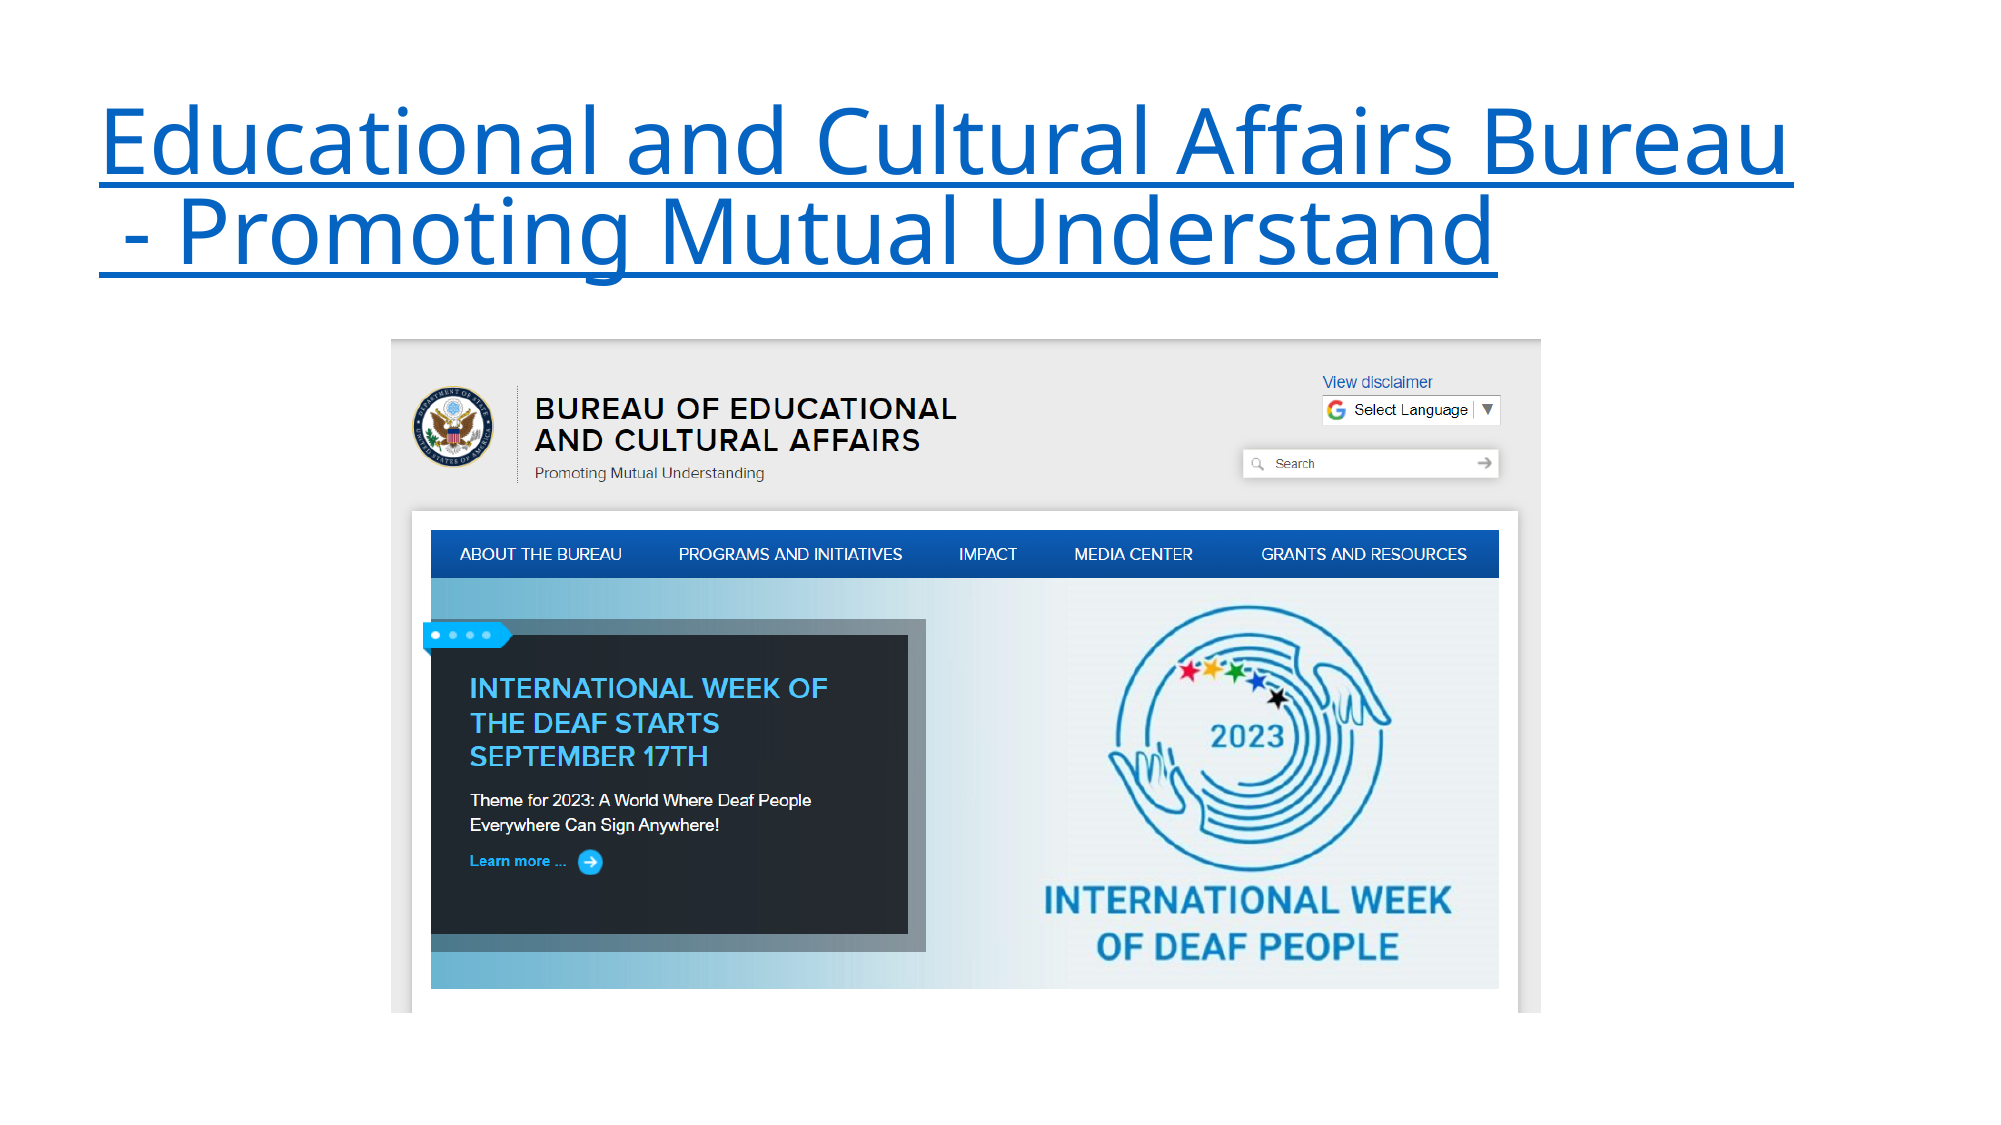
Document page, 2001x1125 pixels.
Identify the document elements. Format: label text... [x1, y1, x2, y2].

text_box Educational and Cultural Affairs Bureau - Promoting Mutual Understand [83, 77, 1809, 295]
picture [390, 339, 1541, 1013]
